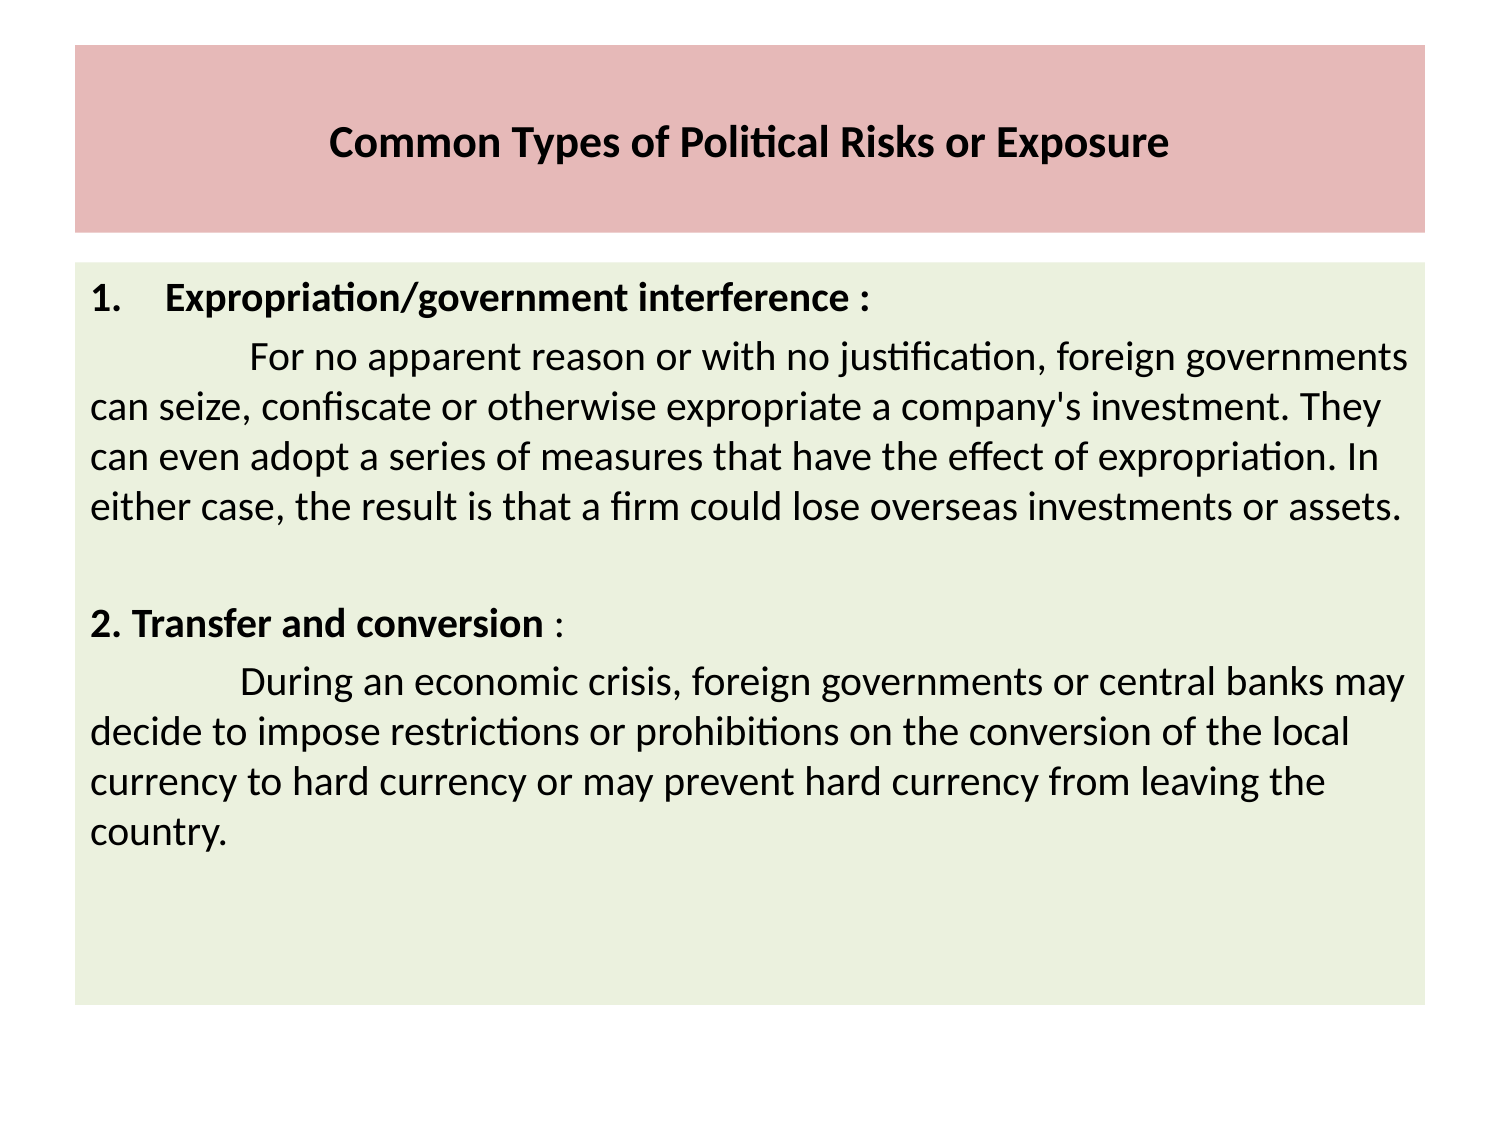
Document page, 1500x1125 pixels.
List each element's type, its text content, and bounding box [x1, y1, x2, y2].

title Common Types of Political Risks or Exposure [75, 45, 1425, 233]
list Expropriation/government interference : For no apparent reason or with no justification, foreign governments can seize, confiscate or otherwise expropriate a company's investment. They can even adopt a series of measures that have the effect of expropriation. In either case, the result is that a firm could lose overseas investments or assets. 2. Transfer and conversion : During an economic crisis, foreign governments or central banks may decide to impose restrictions or prohibitions on the conversion of the local currency to hard currency or may prevent hard currency from leaving the country. [75, 262, 1425, 1005]
